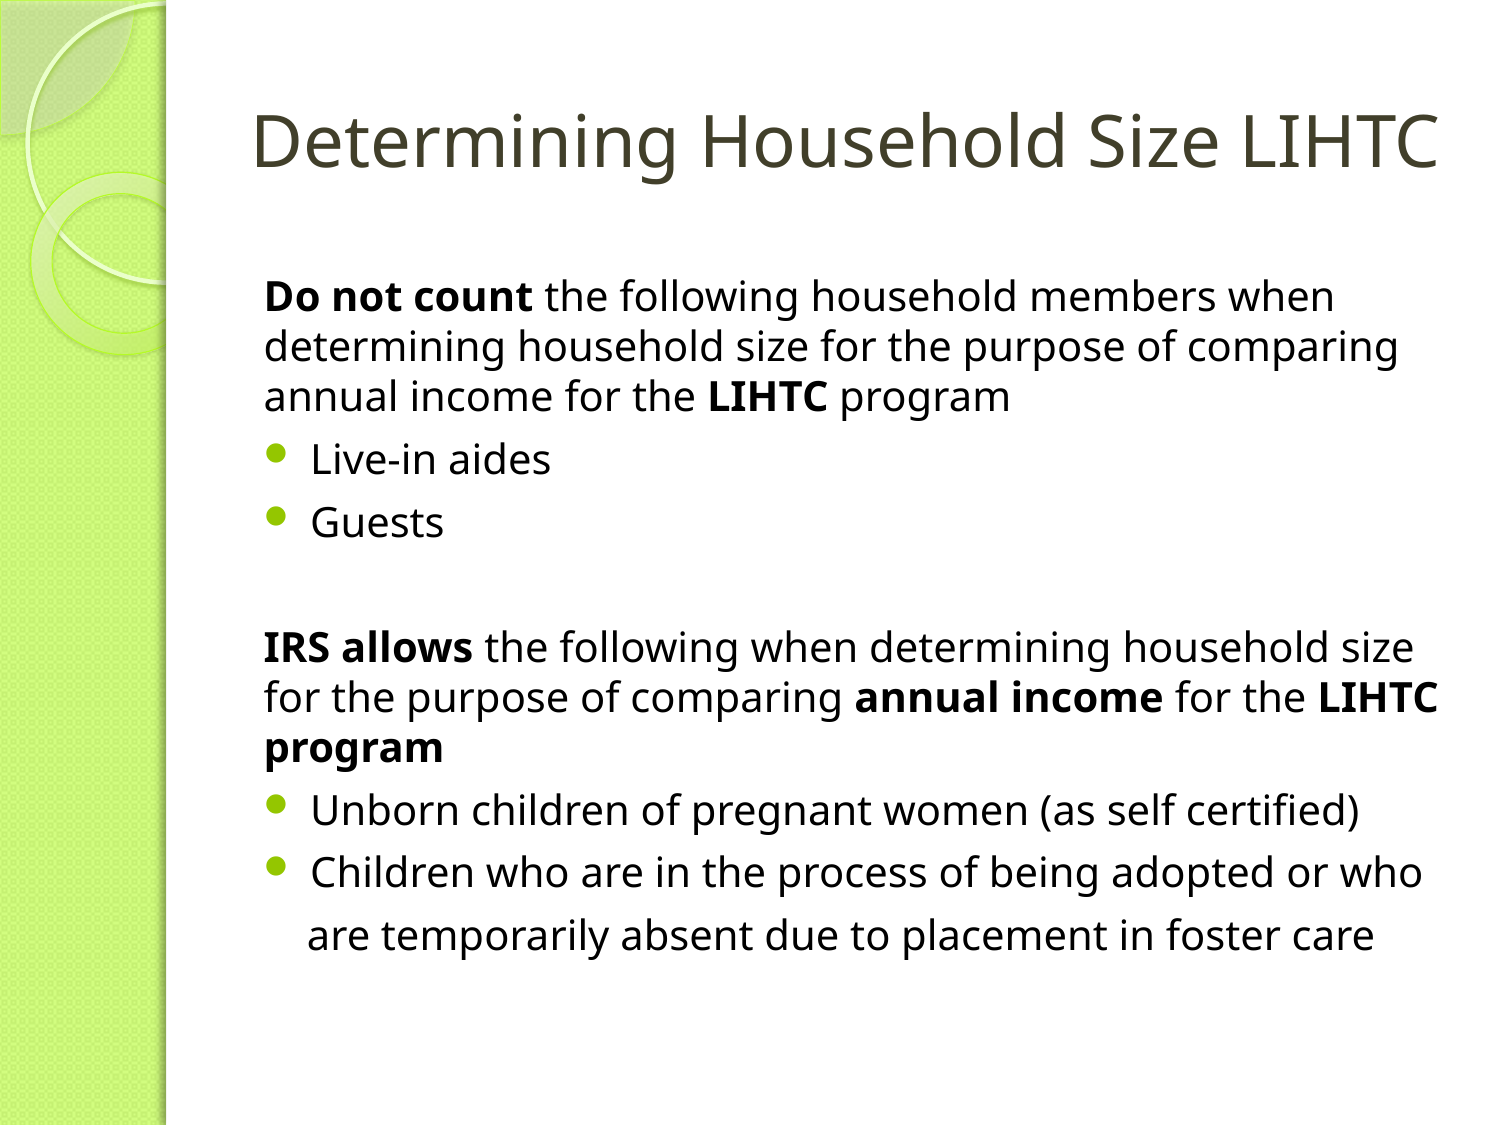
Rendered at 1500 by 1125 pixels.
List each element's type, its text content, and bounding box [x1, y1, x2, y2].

list Do not count the following household members when determining household size for the purpose of comparing annual income for the LIHTC program Live-in aides Guests IRS allows the following when determining household size for the purpose of comparing annual income for the LIHTC program Unborn children of pregnant women (as self certified) Children who are in the process of being adopted or who are temporarily absent due to placement in foster care [235, 200, 1466, 1063]
title Determining Household Size LIHTC [235, 45, 1466, 200]
